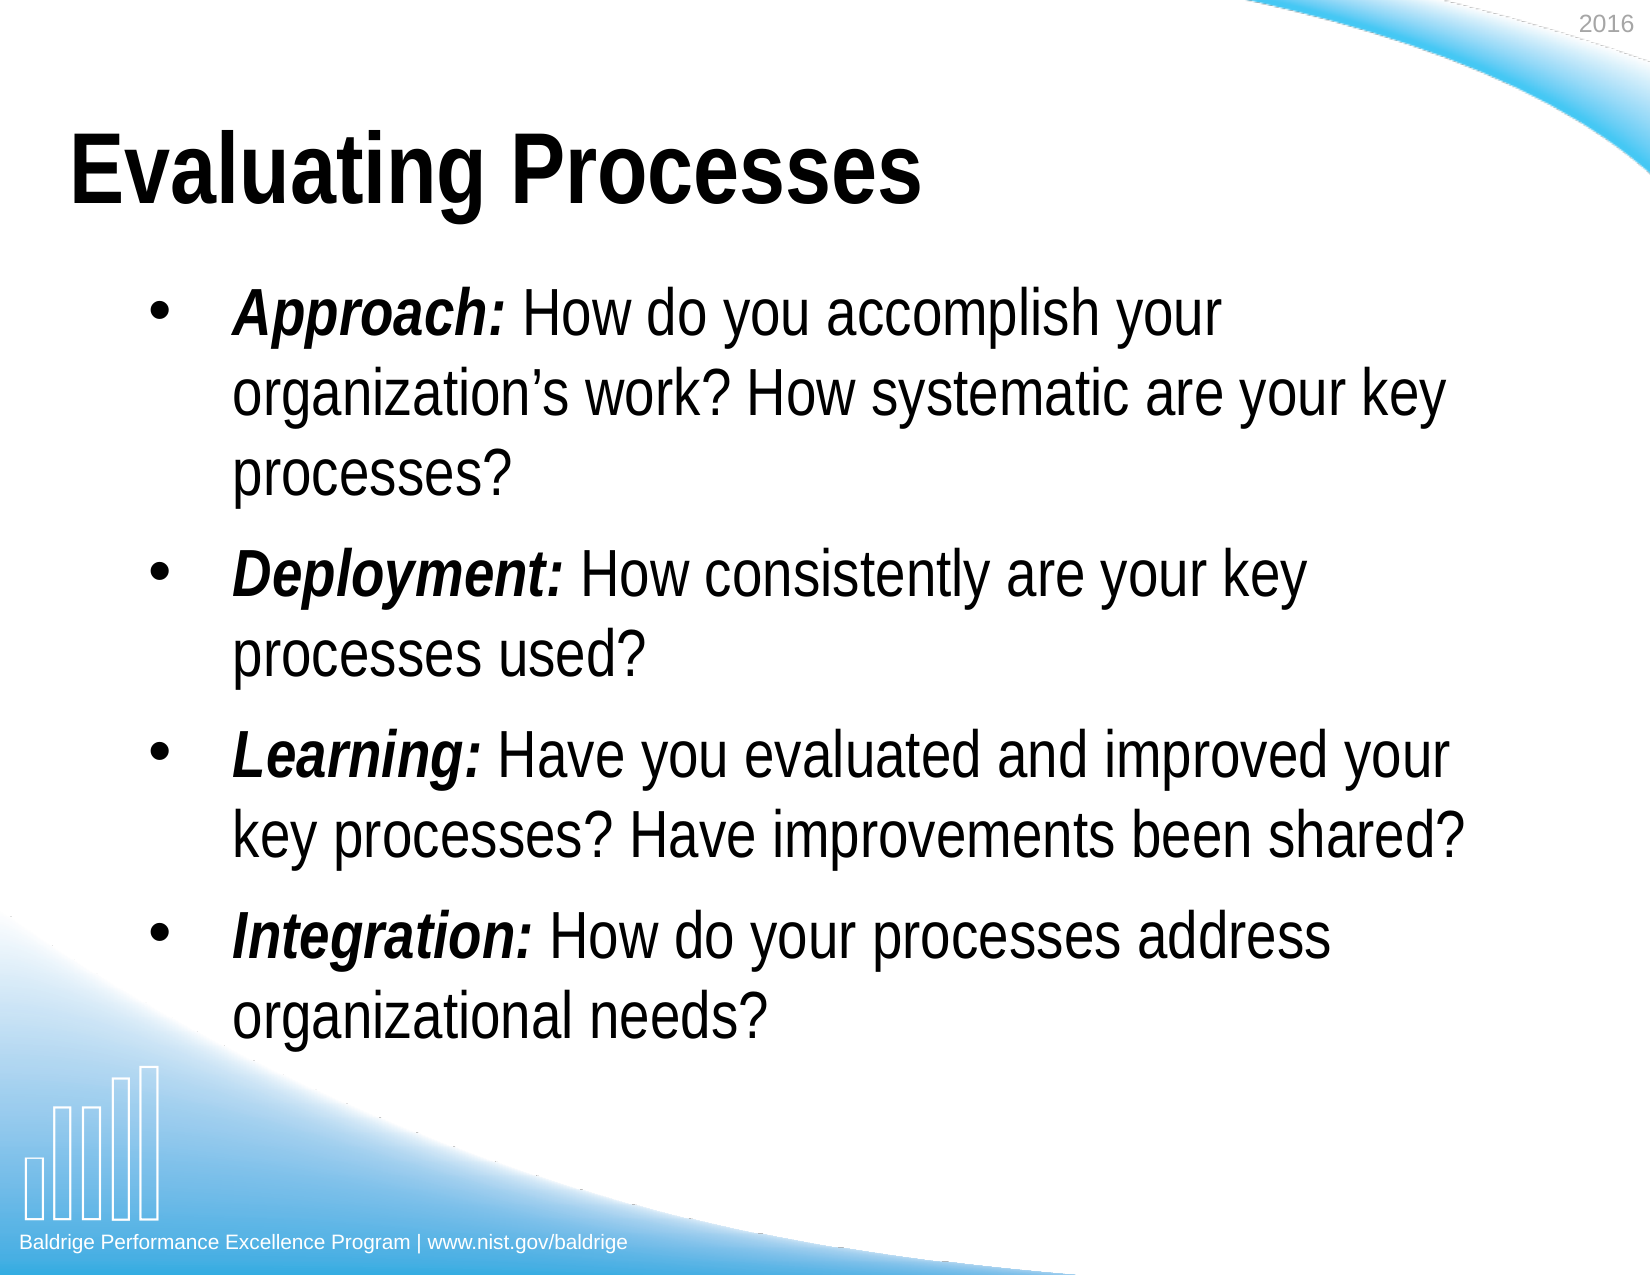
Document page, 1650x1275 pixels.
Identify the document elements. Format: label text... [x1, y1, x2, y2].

title Evaluating Processes [54, 94, 1515, 233]
list Approach: How do you accomplish your organization’s work? How systematic are your key processes? Deployment: How consistently are your key processes used? Learning: Have you evaluated and improved your key processes? Have improvements been shared? Integration: How do your processes address organizational needs? [133, 261, 1566, 1060]
